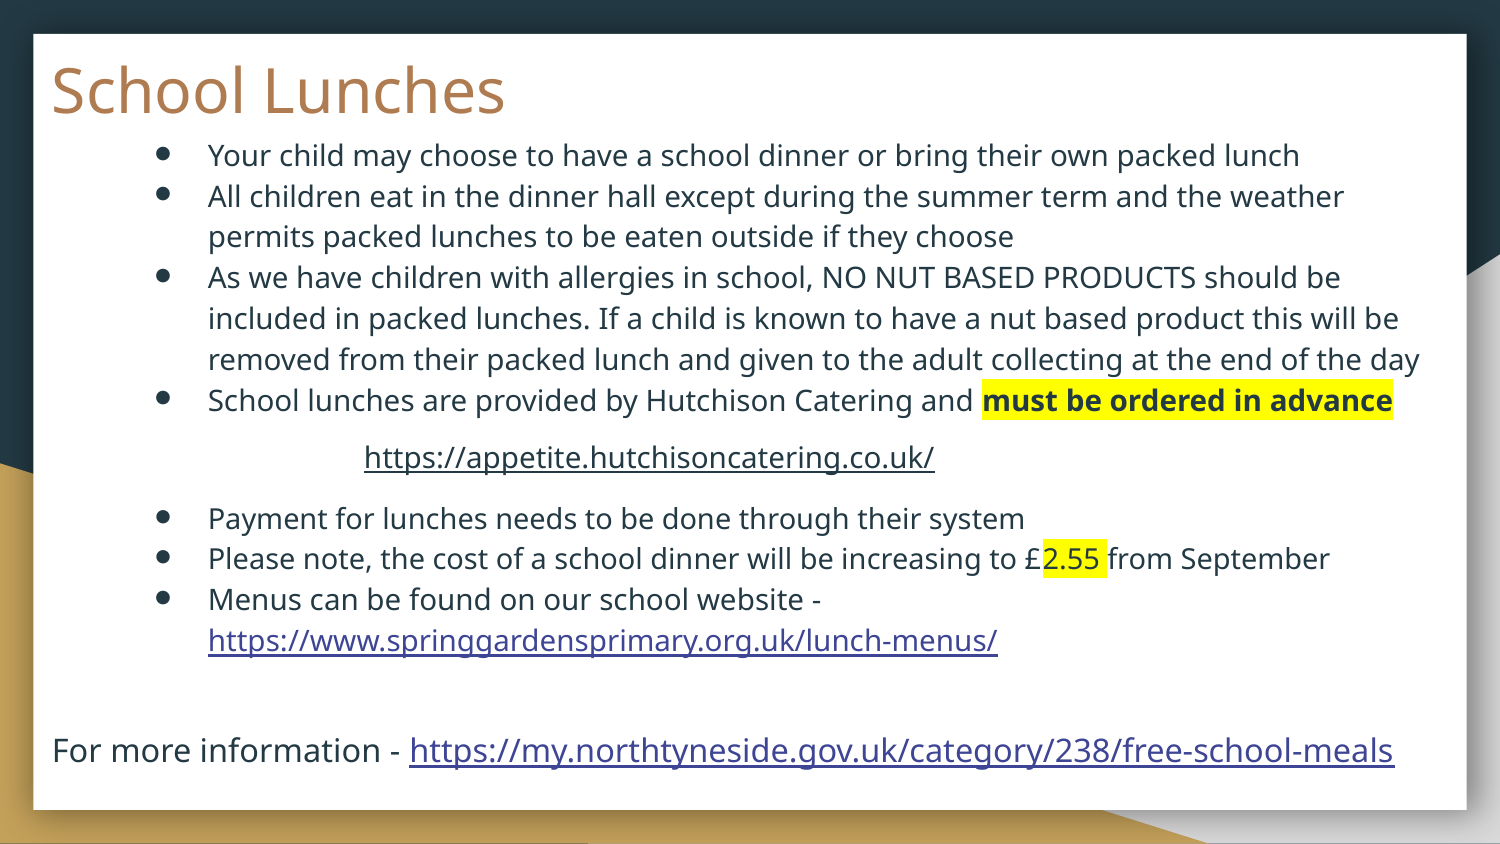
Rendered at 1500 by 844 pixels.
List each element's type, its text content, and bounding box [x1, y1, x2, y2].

text_box Your child may choose to have a school dinner or bring their own packed lunch All children eat in the dinner hall except during the summer term and the weather permits packed lunches to be eaten outside if they choose As we have children with allergies in school, NO NUT BASED PRODUCTS should be included in packed lunches. If a child is known to have a nut based product this will be removed from their packed lunch and given to the adult collecting at the end of the day School lunches are provided by Hutchison Catering and must be ordered in advance https://appetite.hutchisoncatering.co.uk/ Payment for lunches needs to be done through their system Please note, the cost of a school dinner will be increasing to £2.55 from September Menus can be found on our school website - https://www.springgardensprimary.org.uk/lunch-menus/ For more information - https://my.northtyneside.gov.uk/category/238/free-school-meals [36, 116, 1456, 808]
title School Lunches [36, 36, 1269, 116]
